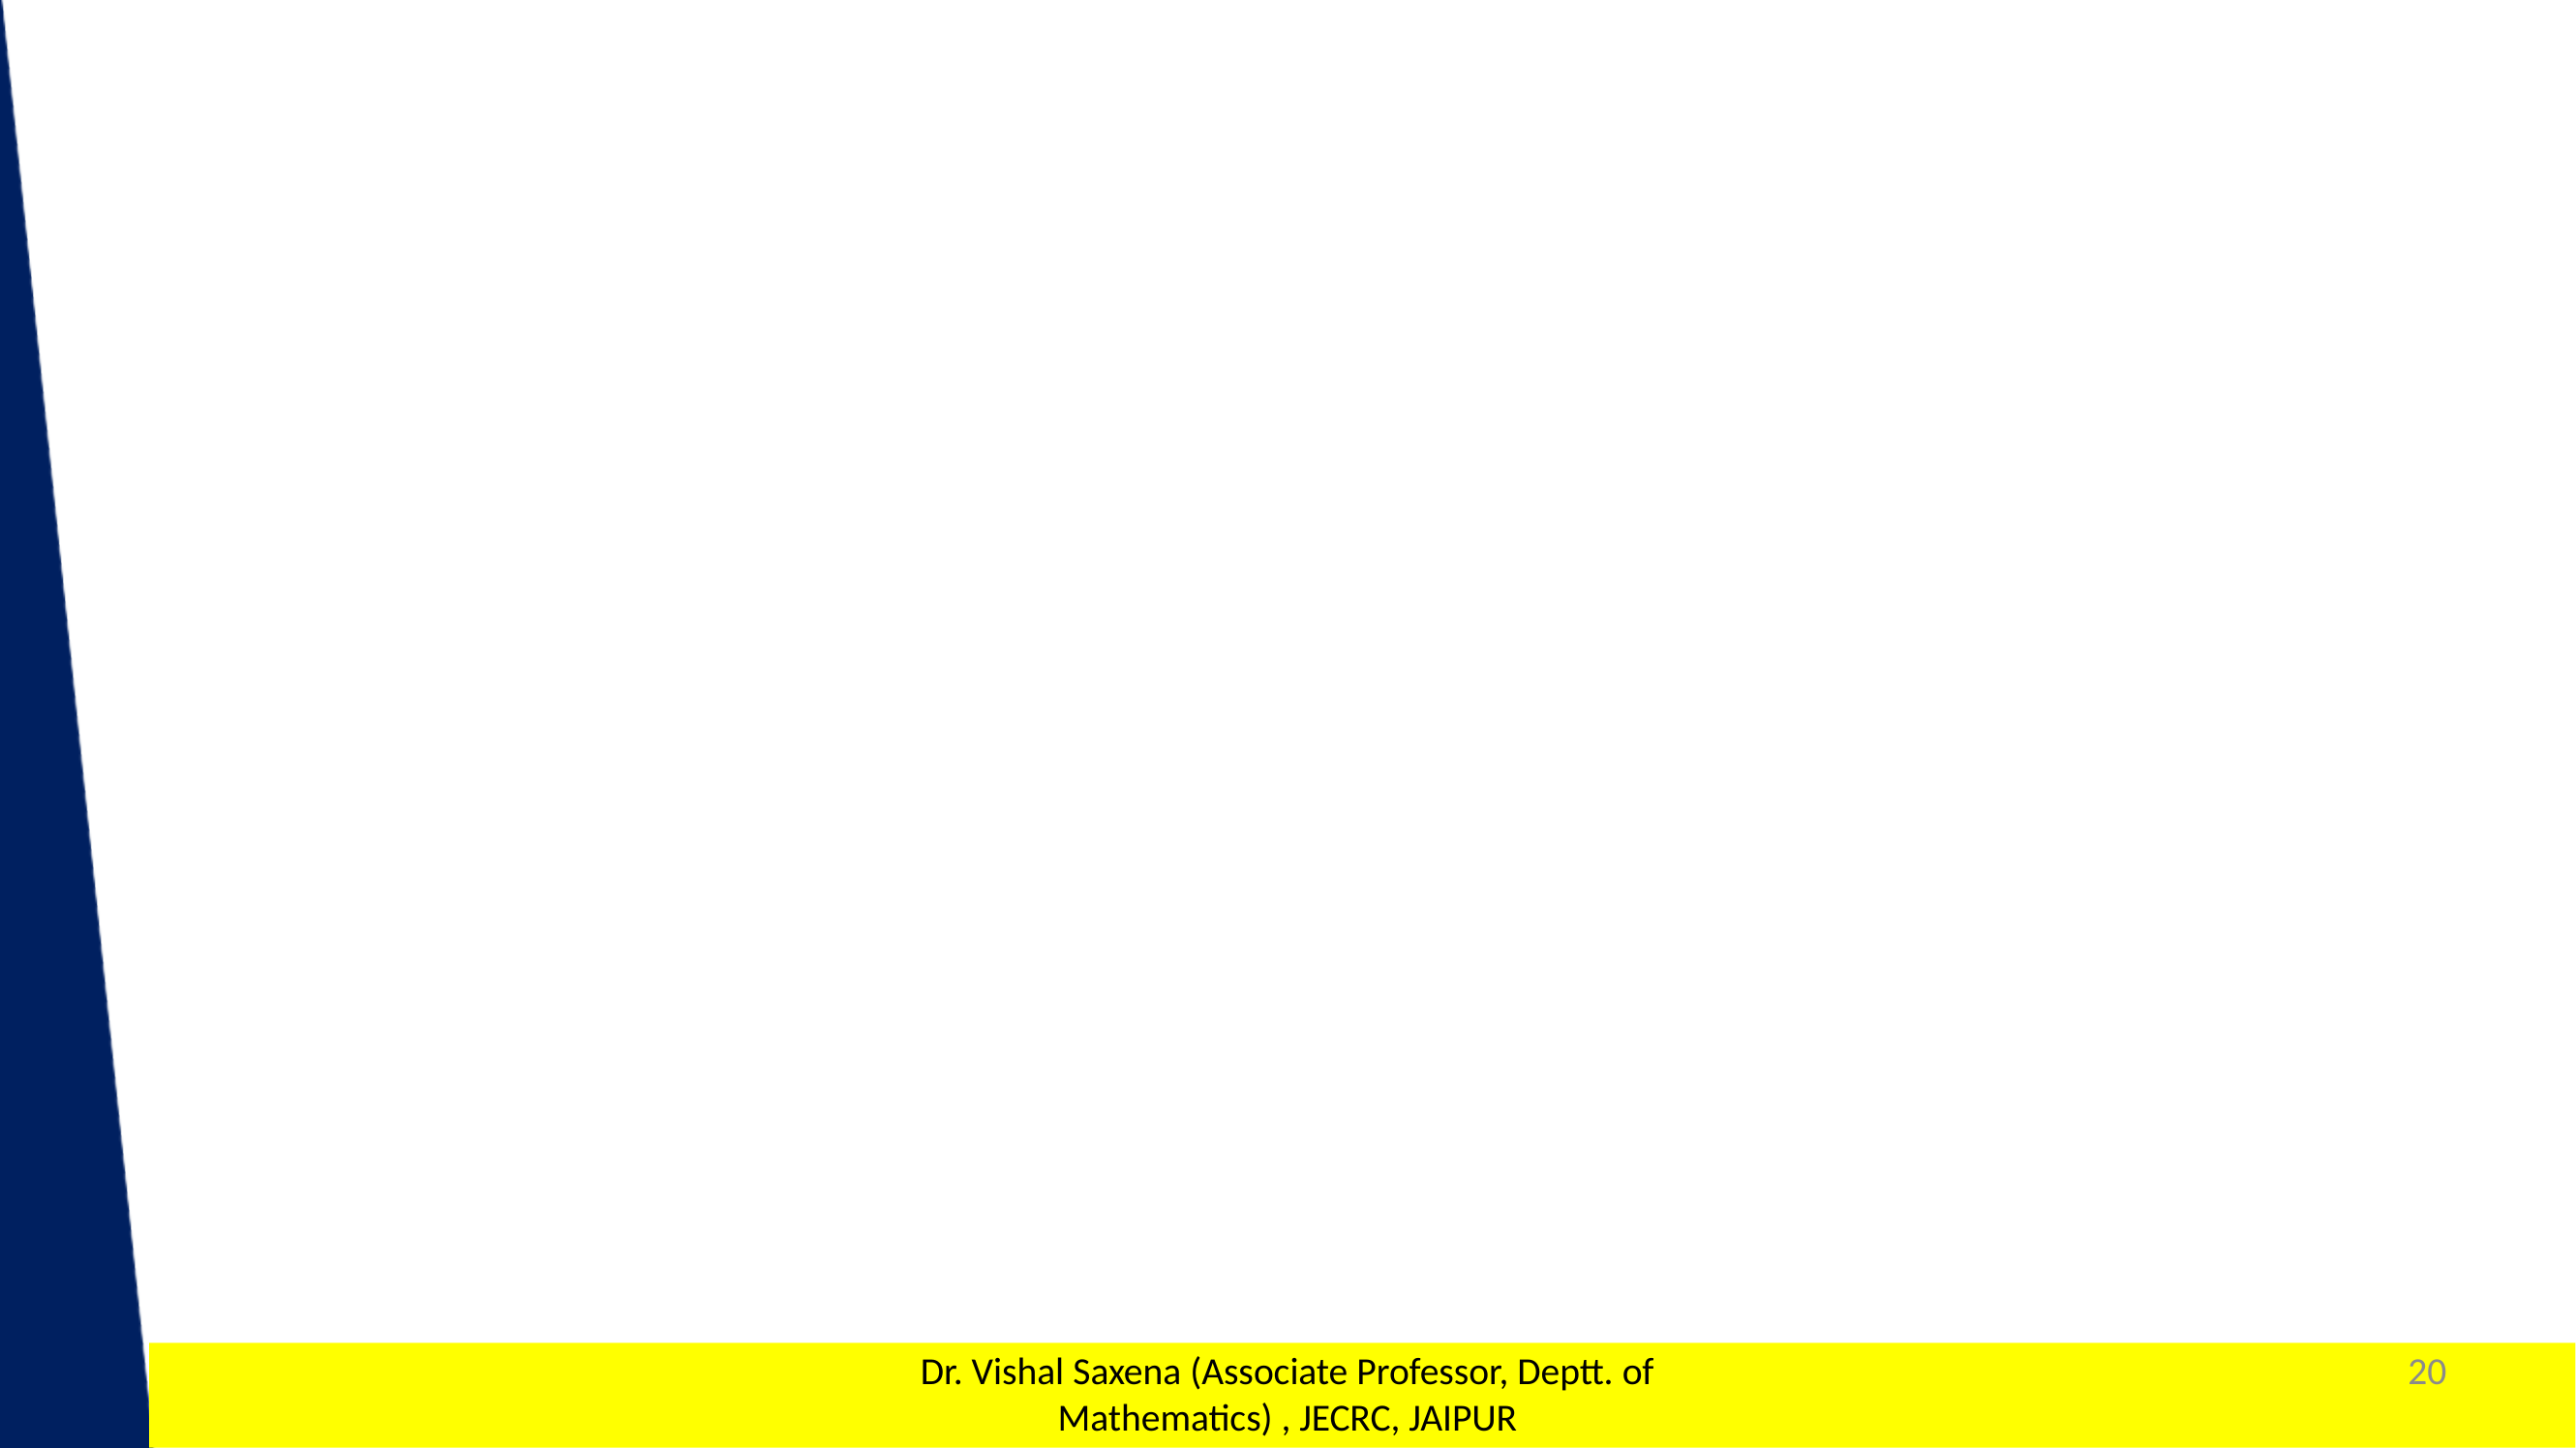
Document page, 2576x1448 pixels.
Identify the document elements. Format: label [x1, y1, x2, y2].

text_box [0, 0, 2576, 1448]
